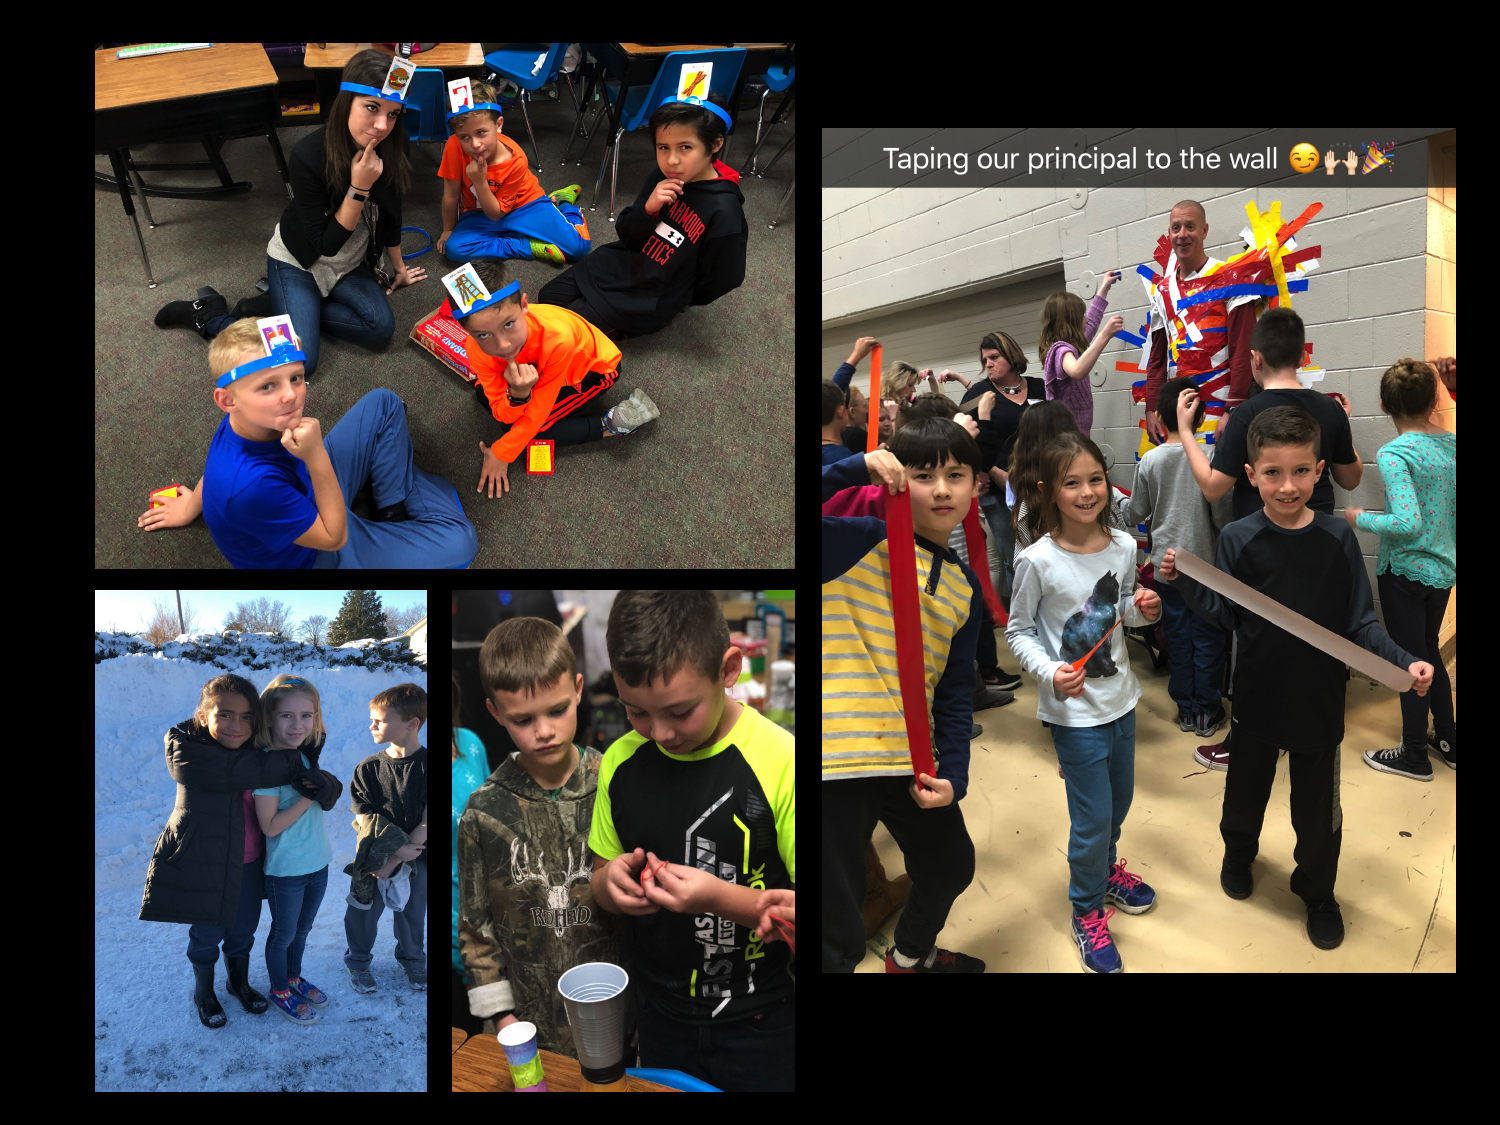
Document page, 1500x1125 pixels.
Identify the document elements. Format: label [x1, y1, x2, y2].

picture [94, 590, 428, 1092]
picture [822, 128, 1456, 973]
picture [452, 590, 795, 1092]
picture [94, 43, 795, 569]
